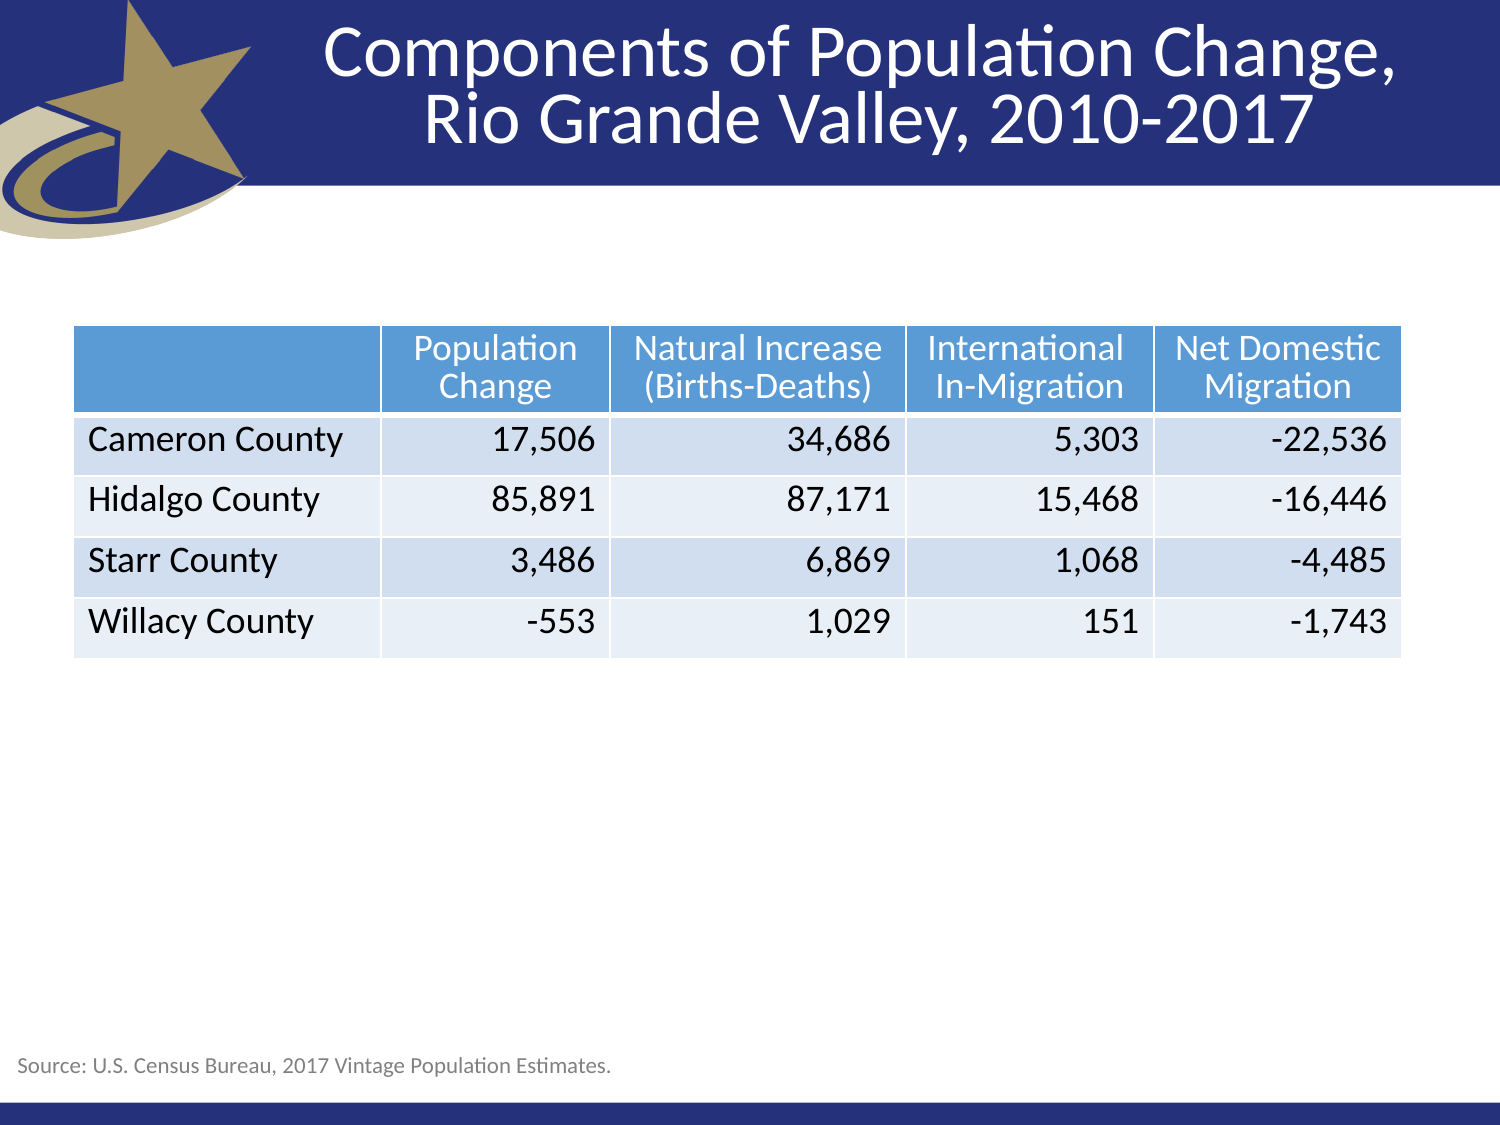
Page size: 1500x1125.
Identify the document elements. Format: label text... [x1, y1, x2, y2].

table_cell 1,029 [611, 599, 905, 658]
table_cell -553 [382, 599, 609, 658]
picture [0, 0, 251, 239]
title Components of Population Change, Rio Grande Valley, 2010-2017 [255, 15, 1485, 165]
table_cell -22,536 [1155, 418, 1401, 475]
table_header Natural Increase (Births-Deaths) [611, 326, 905, 412]
table_cell 15,468 [907, 477, 1153, 536]
table_cell 1,068 [907, 538, 1153, 597]
text_box Source: U.S. Census Bureau, 2017 Vintage Population Estimates. [2, 1042, 628, 1085]
table_cell 6,869 [611, 538, 905, 597]
table_cell Hidalgo County [74, 477, 380, 536]
table_cell 3,486 [382, 538, 609, 597]
table_cell -1,743 [1155, 599, 1401, 658]
table_cell Willacy County [74, 599, 380, 658]
table_cell 17,506 [382, 418, 609, 475]
table_cell 5,303 [907, 418, 1153, 475]
table_header Net Domestic Migration [1155, 326, 1401, 412]
table_cell 151 [907, 599, 1153, 658]
table_header Population Change [382, 326, 609, 412]
table_cell Cameron County [74, 418, 380, 475]
table_cell 85,891 [382, 477, 609, 536]
table_cell -16,446 [1155, 477, 1401, 536]
table_cell 34,686 [611, 418, 905, 475]
table_cell -4,485 [1155, 538, 1401, 597]
table_header [74, 326, 380, 412]
table_cell 87,171 [611, 477, 905, 536]
table_cell Starr County [74, 538, 380, 597]
table_header International In-Migration [907, 326, 1153, 412]
